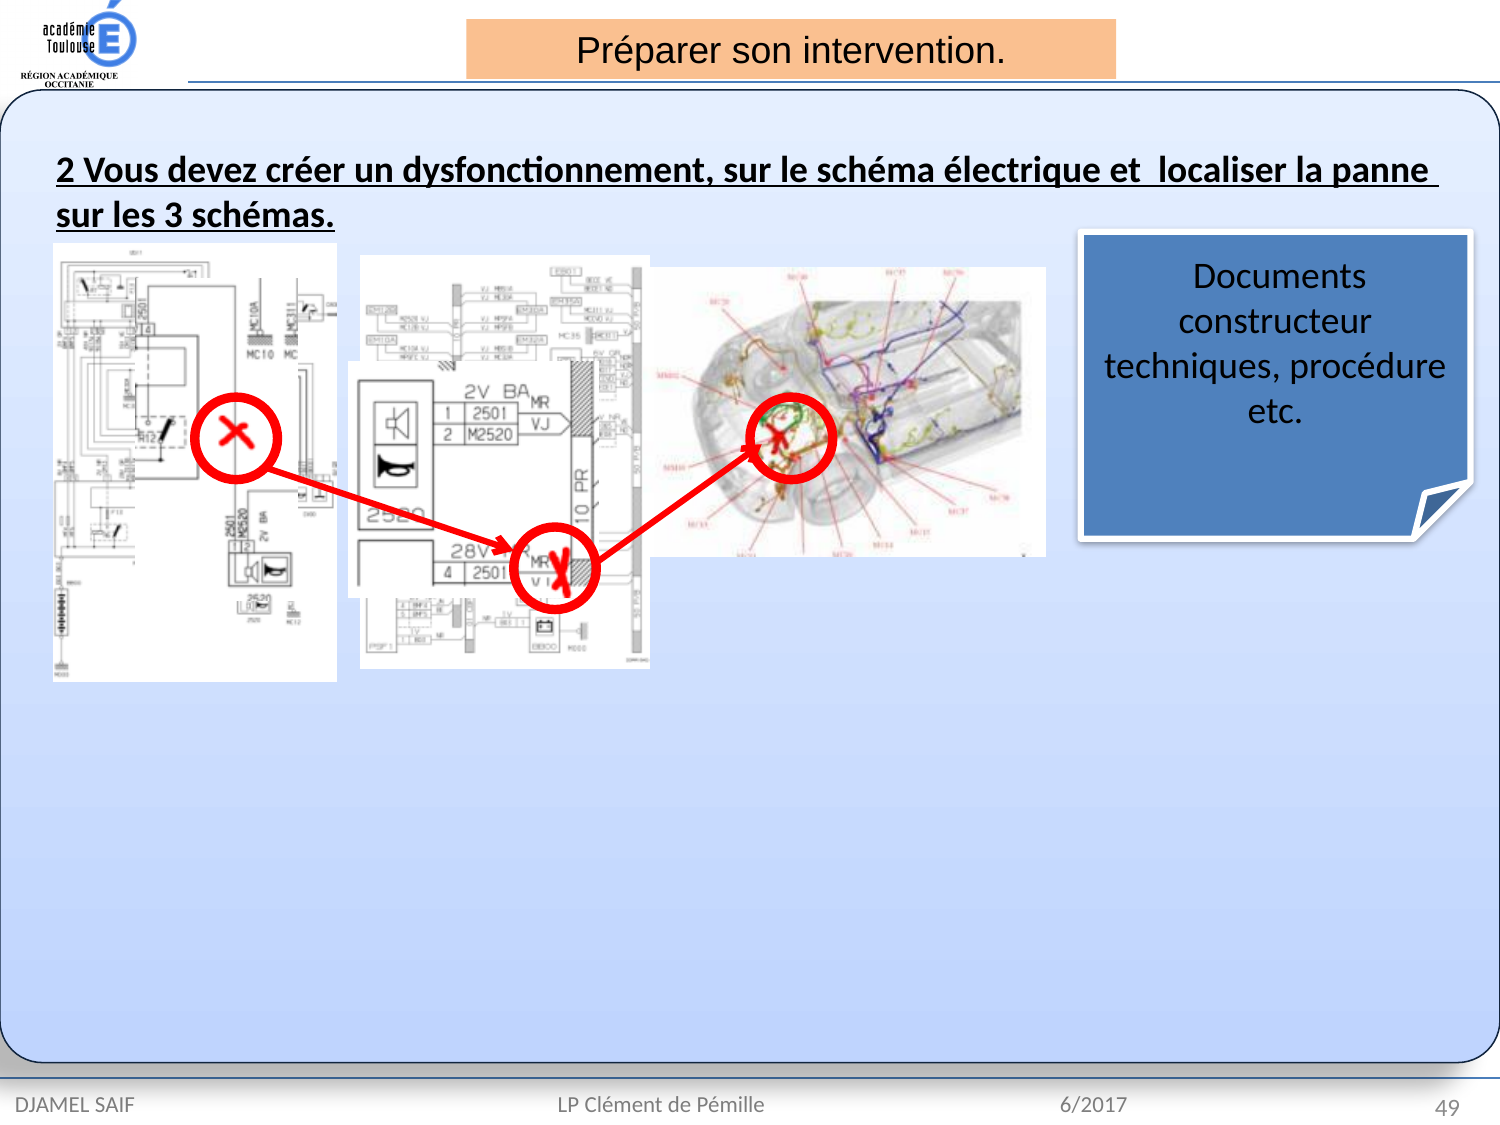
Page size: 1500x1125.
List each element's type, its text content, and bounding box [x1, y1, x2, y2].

picture [52, 243, 338, 683]
text_box [0, 89, 1500, 1064]
text_box [1077, 287, 1474, 542]
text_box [265, 467, 515, 552]
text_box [596, 443, 762, 563]
text_box Documents constructeur techniques, procédure etc. [1080, 287, 1471, 439]
picture [0, 0, 138, 120]
picture [348, 255, 1046, 669]
text_box 2 Vous devez créer un dysfonctionnement, sur le schéma électrique et localiser la panne sur les 3 schémas. [41, 137, 1500, 287]
text_box Préparer son intervention. [466, 19, 1117, 79]
